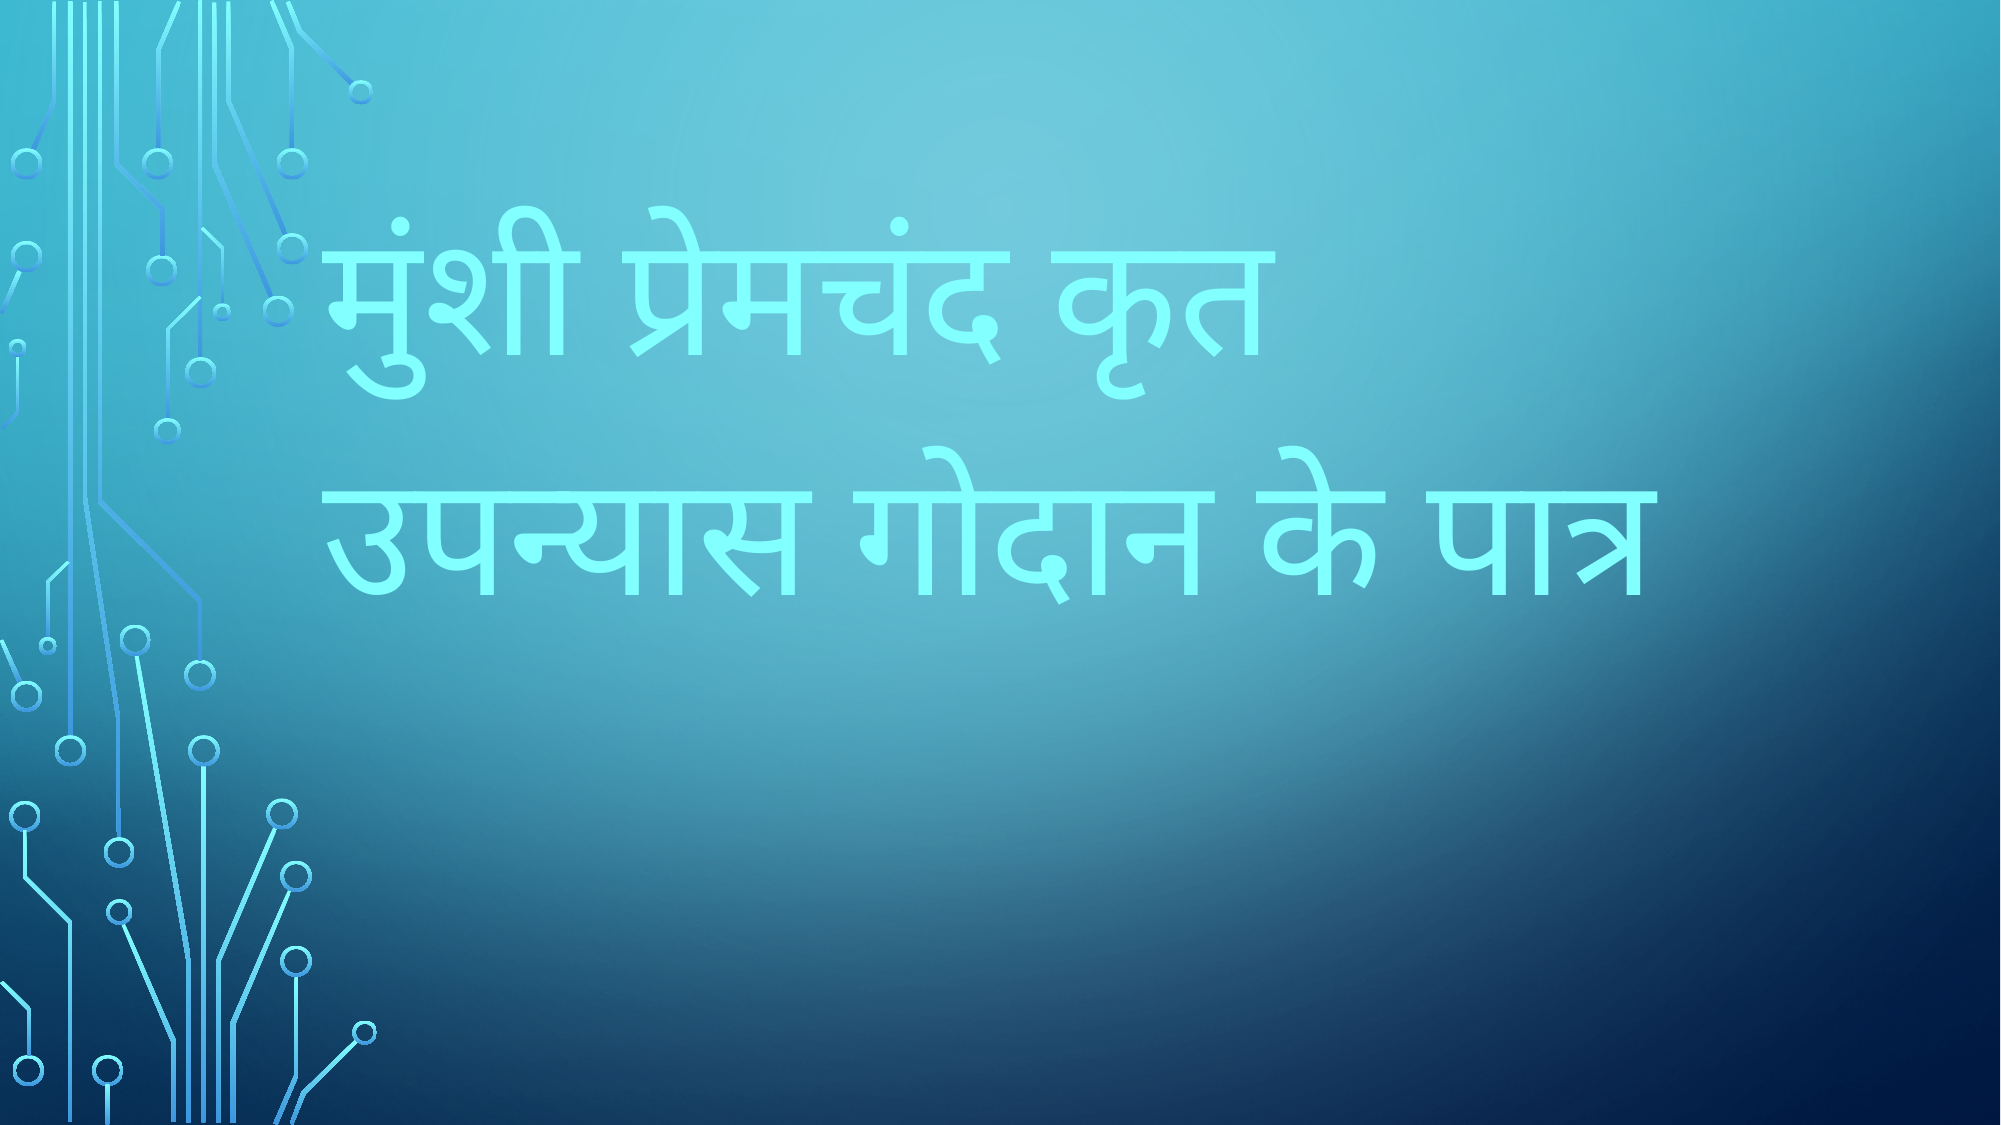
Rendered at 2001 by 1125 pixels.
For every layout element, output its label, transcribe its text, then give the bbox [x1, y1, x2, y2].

subtitle मुंशी प्रेमचंद कृत उपन्यास गोदान के पात्र [307, 141, 1750, 863]
